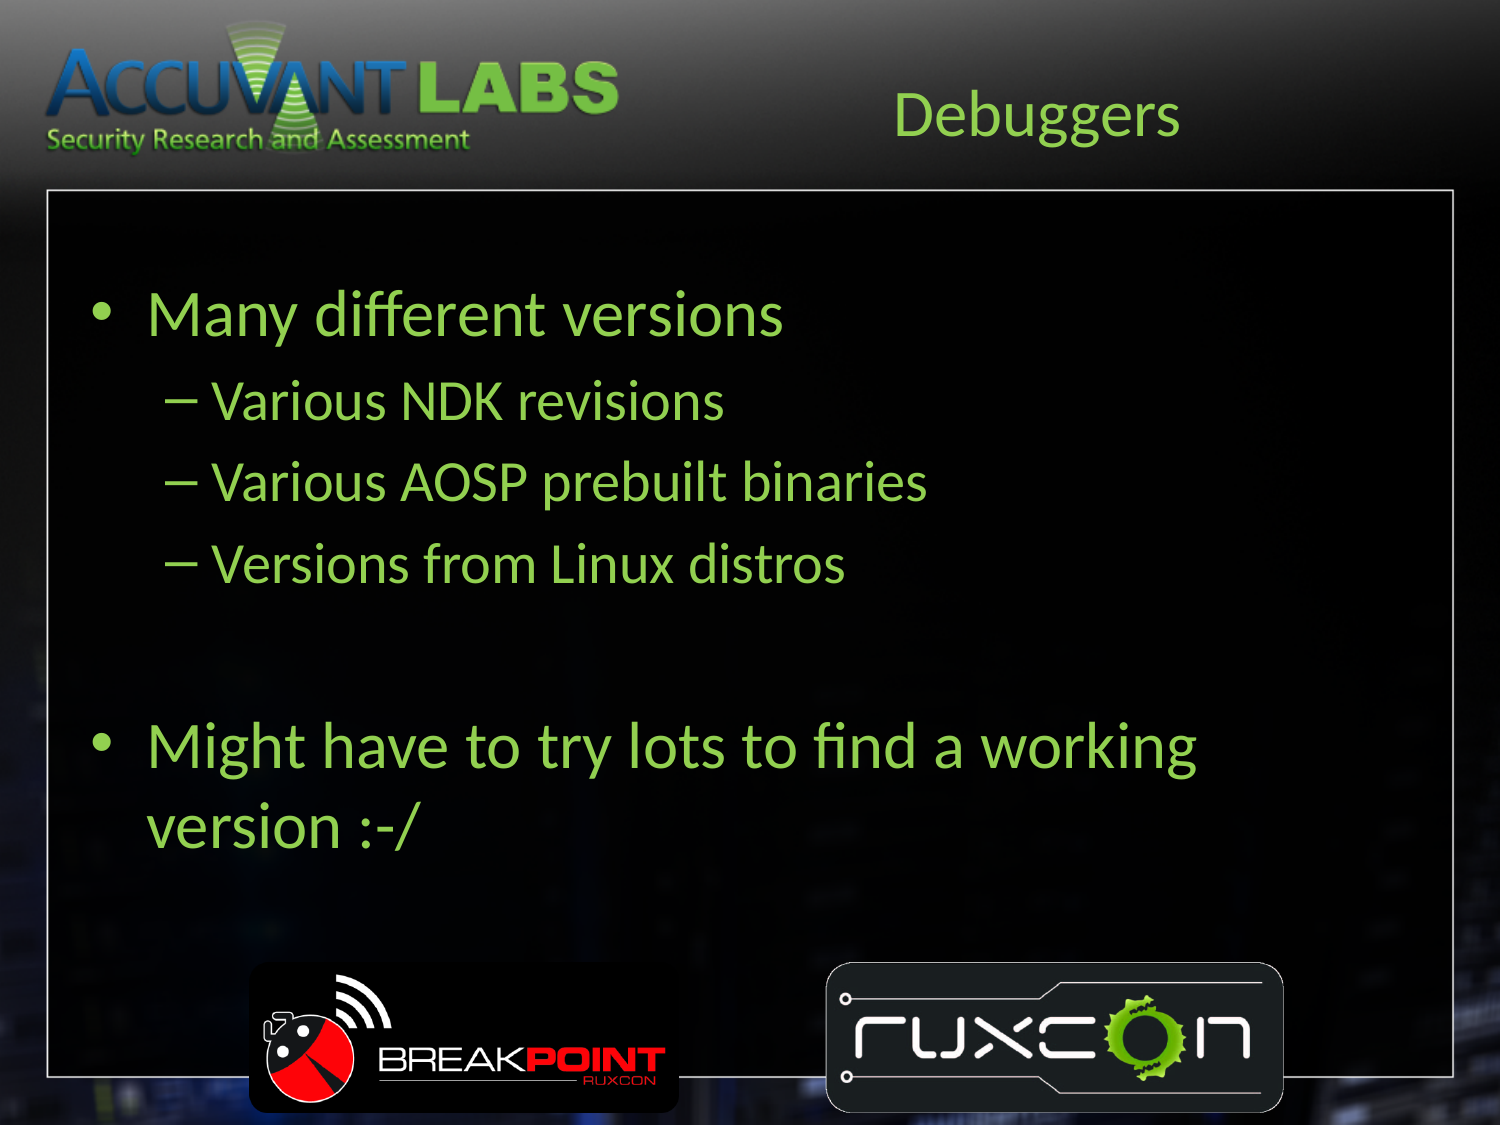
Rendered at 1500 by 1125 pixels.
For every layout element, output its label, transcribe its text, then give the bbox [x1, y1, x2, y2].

title Debuggers [650, 45, 1425, 175]
picture [0, 0, 1500, 1125]
list Many different versions Various NDK revisions Various AOSP prebuilt binaries Versions from Linux distros Might have to try lots to find a working version :-/ [75, 262, 1425, 1050]
